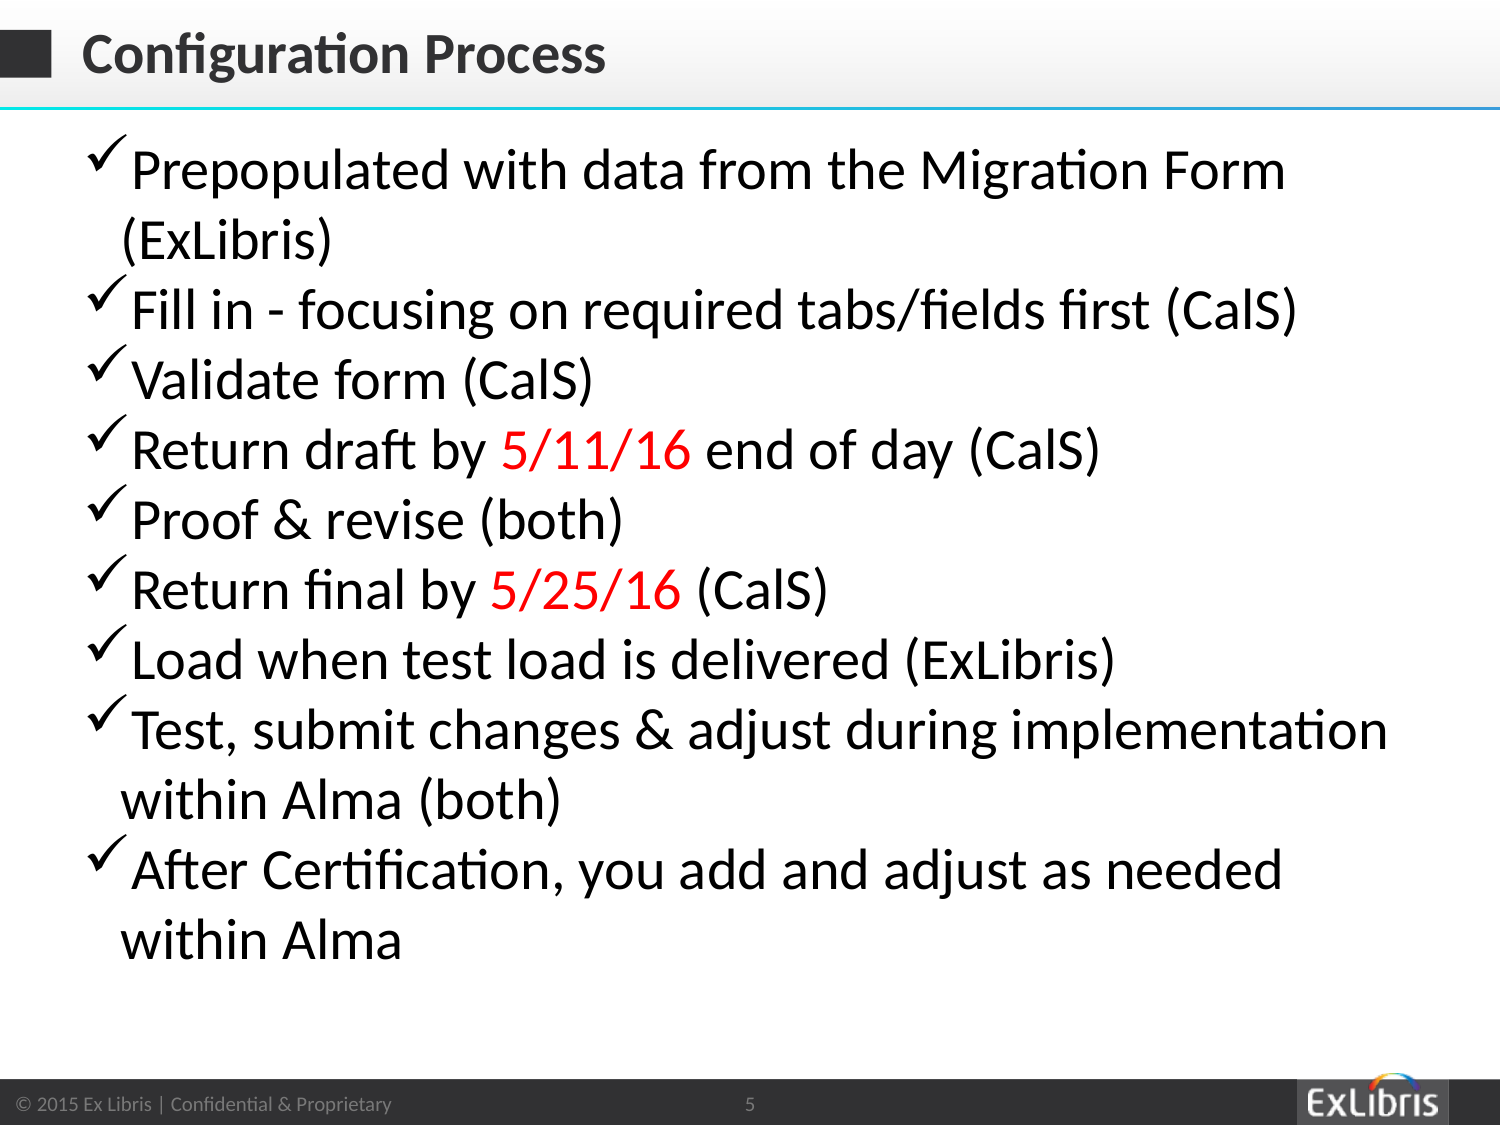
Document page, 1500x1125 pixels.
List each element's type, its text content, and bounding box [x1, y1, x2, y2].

slide_number 5 [662, 1073, 838, 1125]
title Configuration Process [67, 3, 1427, 107]
list Prepopulated with data from the Migration Form (ExLibris) Fill in - focusing on required tabs/fields first (CalS) Validate form (CalS) Return draft by 5/11/16 end of day (CalS) Proof & revise (both) Return final by 5/25/16 (CalS) Load when test load is delivered (ExLibris) Test, submit changes & adjust during implementation within Alma (both) After Certification, you add and adjust as needed within Alma [67, 123, 1427, 1031]
picture [1308, 1073, 1438, 1122]
